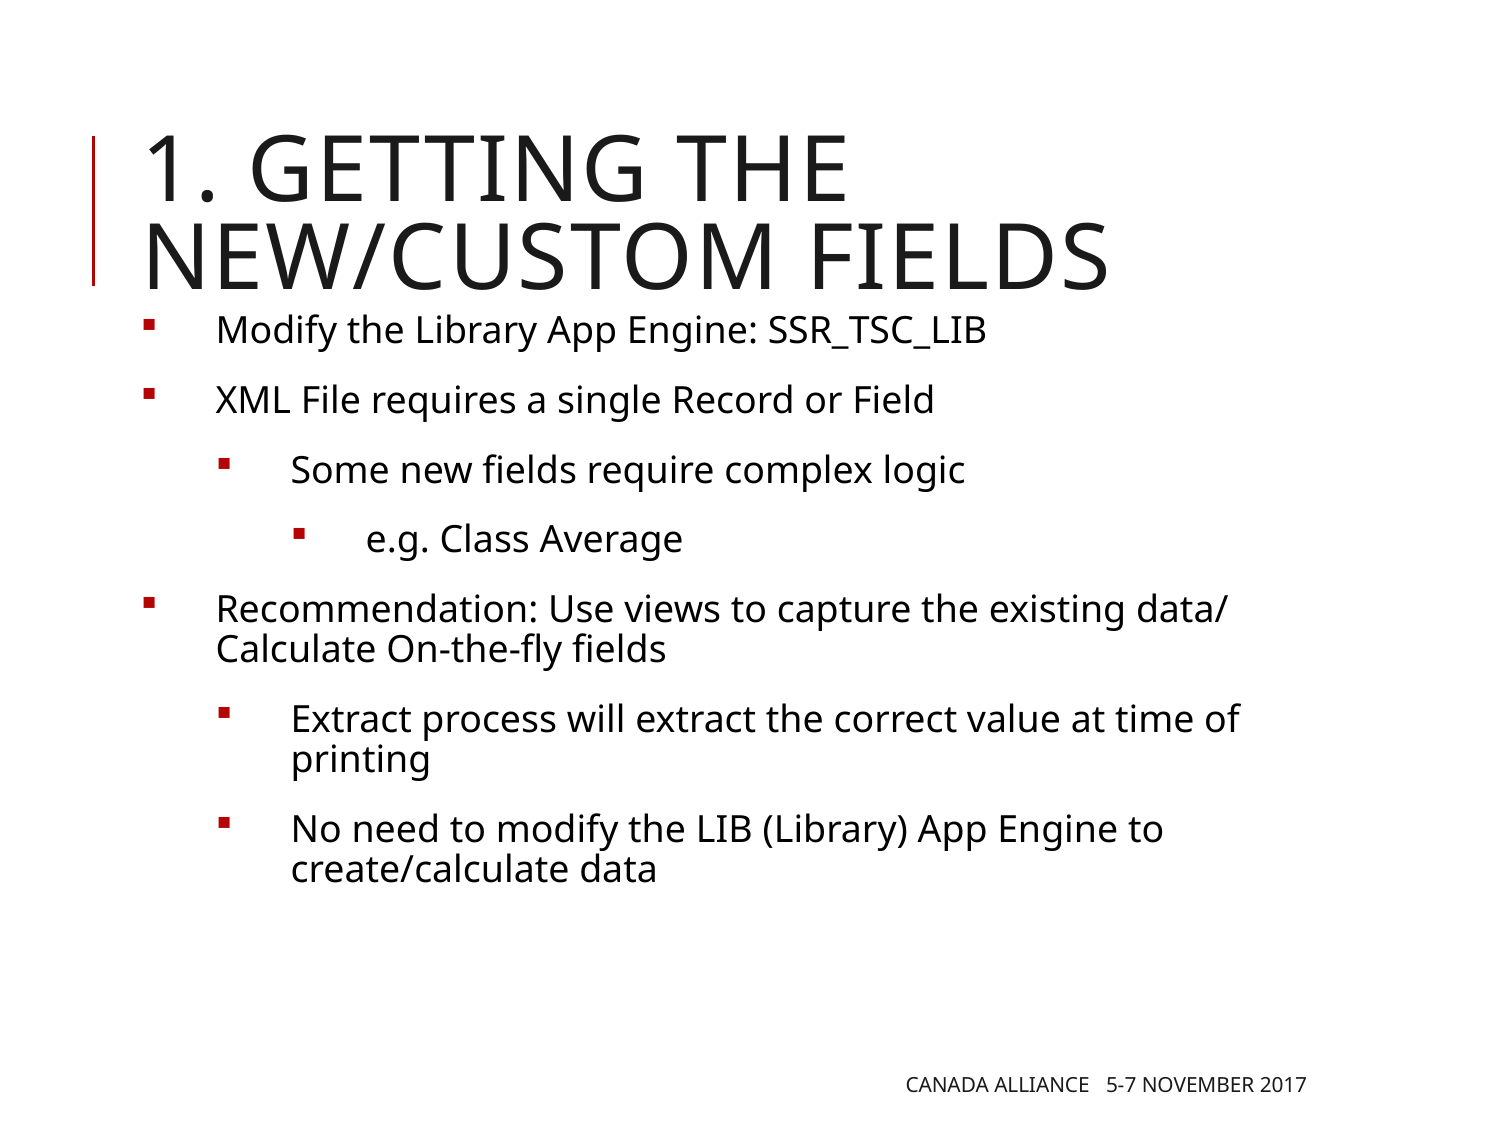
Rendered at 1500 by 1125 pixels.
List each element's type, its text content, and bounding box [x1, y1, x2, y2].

title 1. Getting the new/custom fields [126, 96, 1322, 304]
footer Canada Alliance 5-7 November 2017 [595, 1061, 1322, 1107]
text_box Modify the Library App Engine: SSR_TSC_LIB XML File requires a single Record or Field Some new fields require complex logic e.g. Class Average Recommendation: Use views to capture the existing data/ Calculate On-the-fly fields Extract process will extract the correct value at time of printing No need to modify the LIB (Library) App Engine to create/calculate data [125, 304, 1402, 899]
